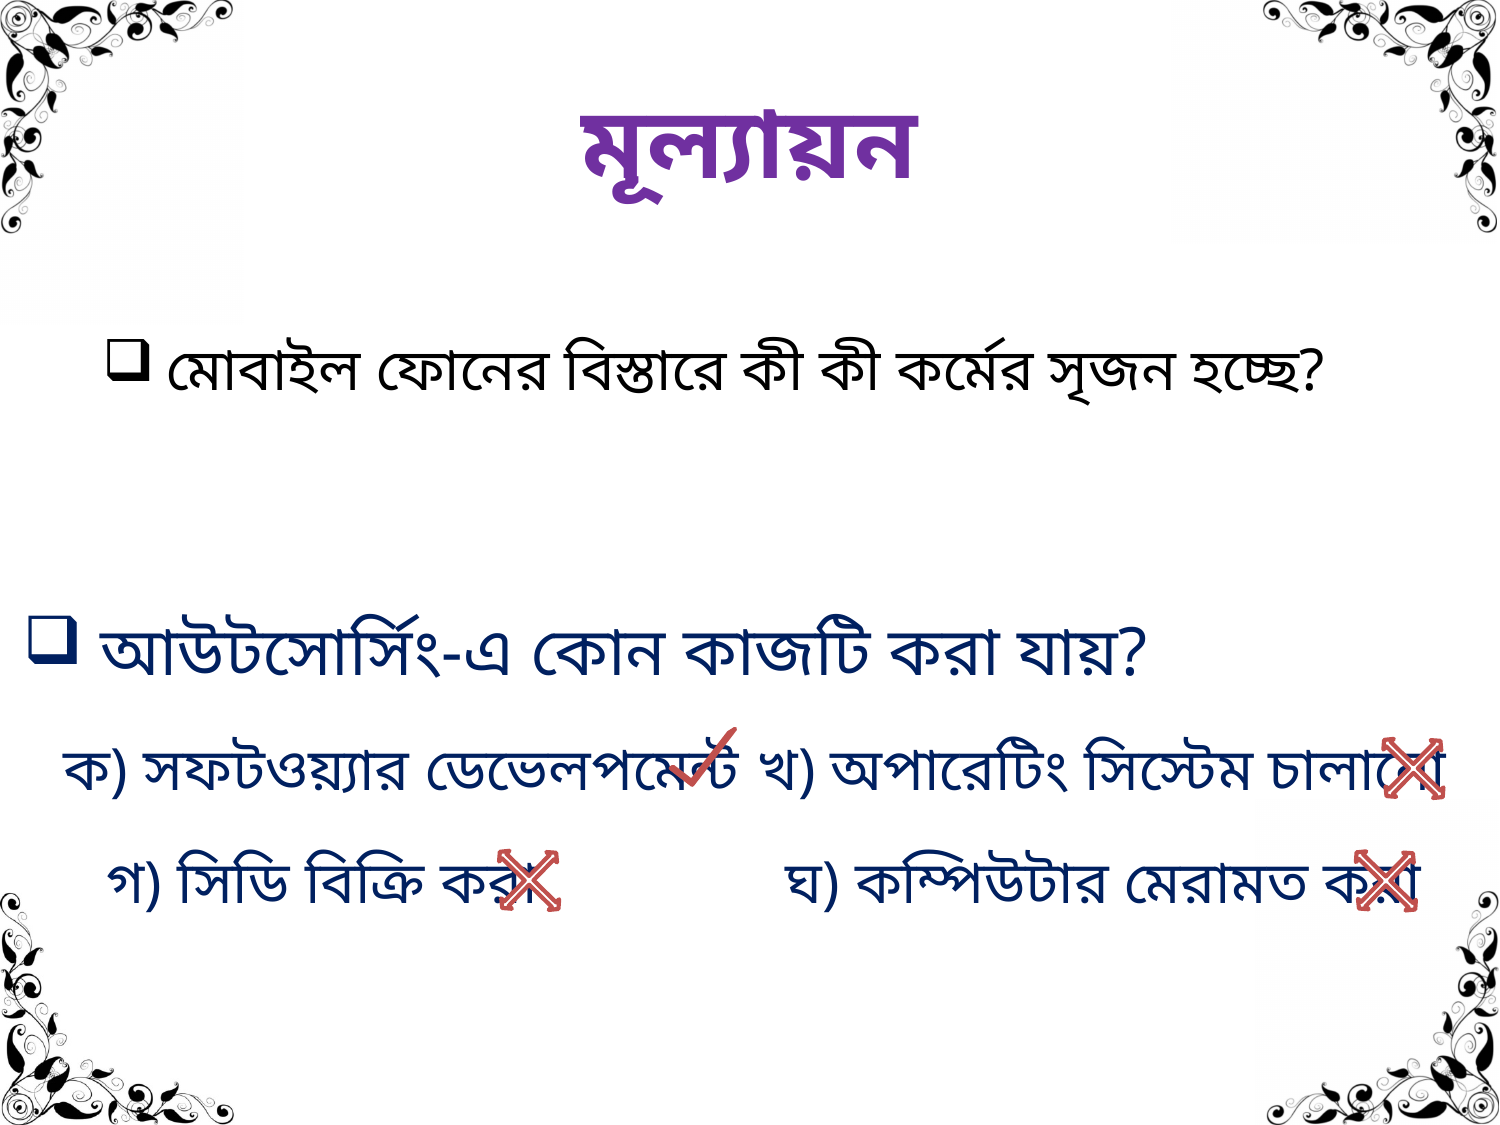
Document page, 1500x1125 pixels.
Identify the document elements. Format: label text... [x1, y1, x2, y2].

text_box আউটসোর্সিং-এ কোন কাজটি করা যায়? [8, 601, 1163, 696]
text_box খ) অপারেটিং সিস্টেম চালানো [742, 725, 1461, 810]
list মোবাইল ফোনের বিস্তারে কী কী কর্মের সৃজন হচ্ছে? [87, 324, 1438, 463]
text_box [25, 0, 818, 276]
picture [1256, 800, 1499, 1124]
text_box [668, 727, 737, 787]
picture [1172, 0, 1496, 244]
title মূল্যায়ন [818, 45, 1425, 233]
text_box গ) সিডি বিক্রি করা [91, 837, 553, 923]
picture [0, 881, 325, 1125]
text_box [1381, 736, 1446, 801]
text_box ঘ) কম্পিউটার মেরামত করা [770, 837, 1436, 923]
picture [1, 0, 244, 324]
text_box [496, 848, 562, 913]
text_box [1353, 849, 1418, 913]
text_box ক) সফটওয়্যার ডেভেলপমেন্ট [49, 725, 742, 810]
